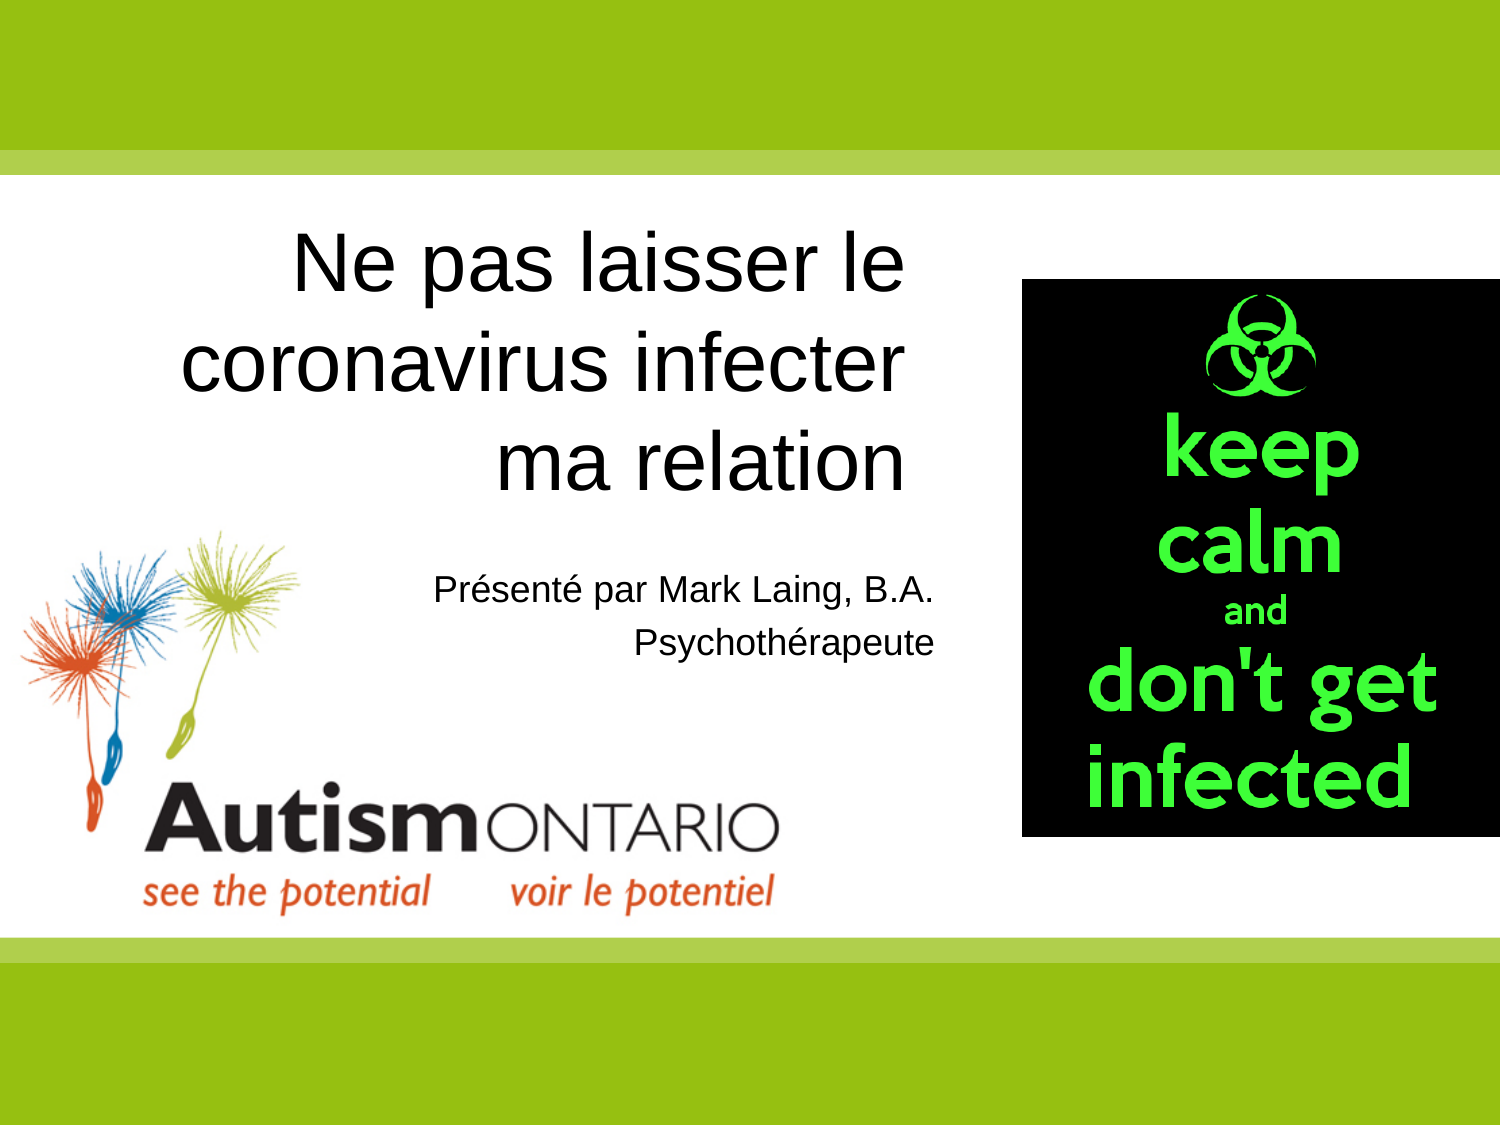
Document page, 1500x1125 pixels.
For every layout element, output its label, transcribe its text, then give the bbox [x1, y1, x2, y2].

subtitle Présenté par Mark Laing, B.A. Psychothérapeute [815, 557, 951, 711]
text_box Ne pas laisser le coronavirus infecter ma relation [33, 263, 923, 452]
picture [0, 524, 811, 932]
picture [1021, 278, 1500, 837]
